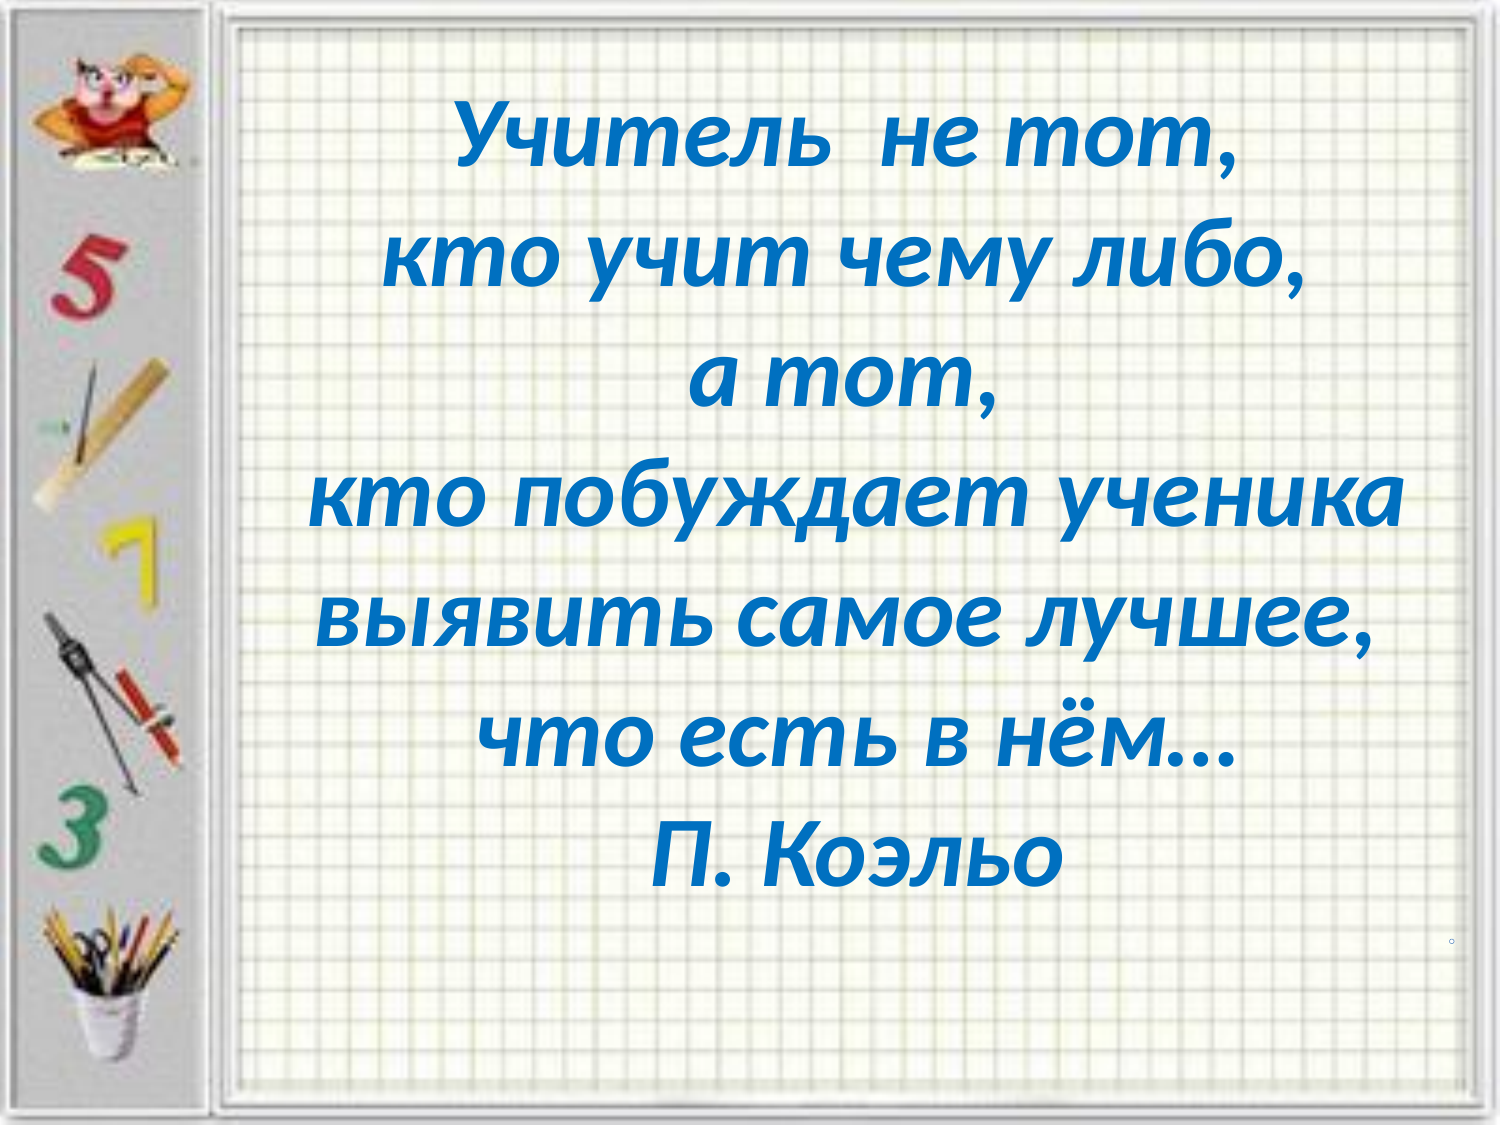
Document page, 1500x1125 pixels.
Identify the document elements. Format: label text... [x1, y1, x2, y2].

text_box Учитель не тот, кто учит чему либо, а тот, кто побуждает ученика выявить самое лучшее, что есть в нём… П. Коэльо . [242, 58, 1472, 959]
picture [0, 0, 1500, 1125]
